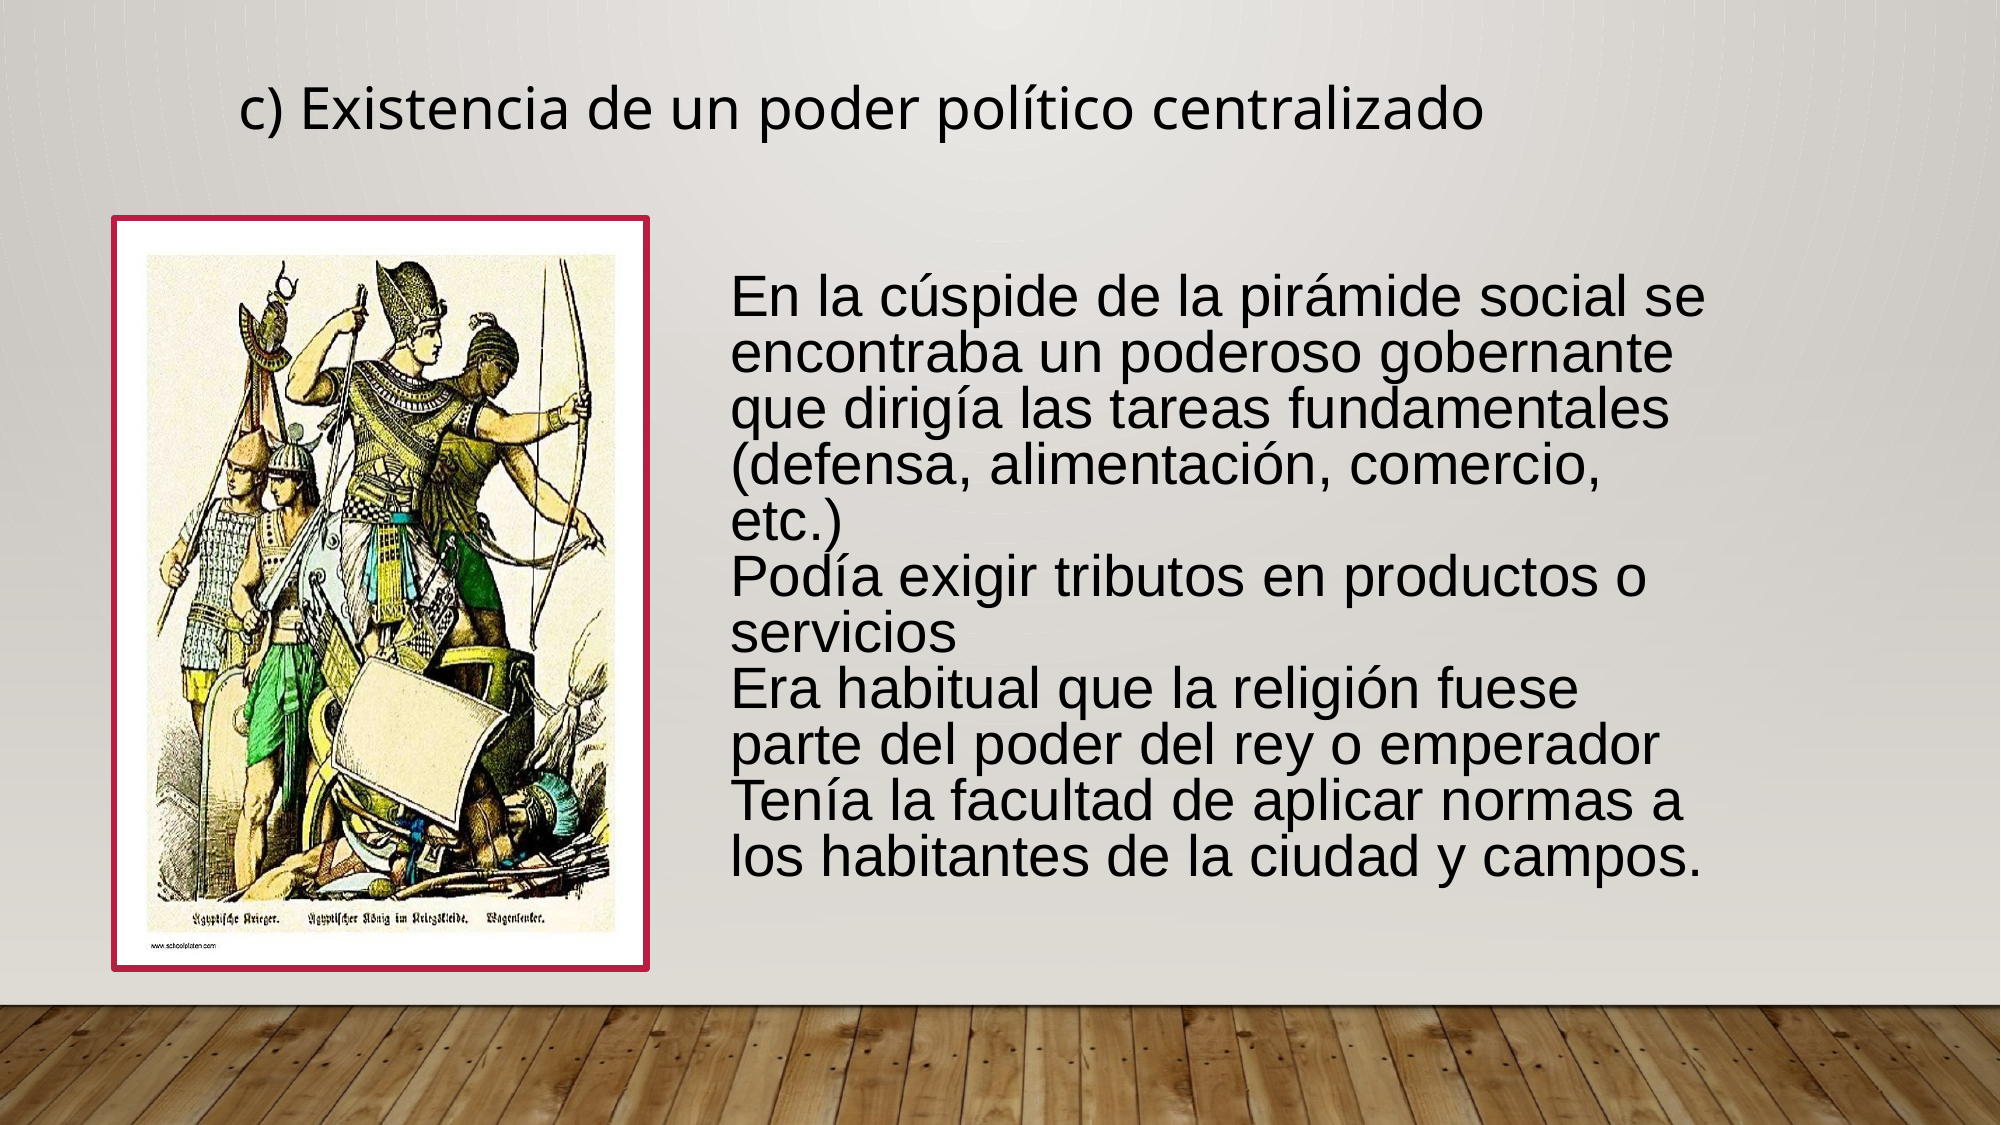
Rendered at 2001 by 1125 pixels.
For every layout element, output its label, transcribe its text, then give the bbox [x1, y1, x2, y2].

text_box c) Existencia de un poder político centralizado [223, 64, 1738, 149]
text_box En la cúspide de la pirámide social se encontraba un poderoso gobernante que dirigía las tareas fundamentales (defensa, alimentación, comercio, etc.) Podía exigir tributos en productos o servicios Era habitual que la religión fuese parte del poder del rey o emperador Tenía la facultad de aplicar normas a los habitantes de la ciudad y campos. [715, 264, 1738, 952]
picture [116, 220, 644, 966]
picture [0, 1005, 2000, 1125]
